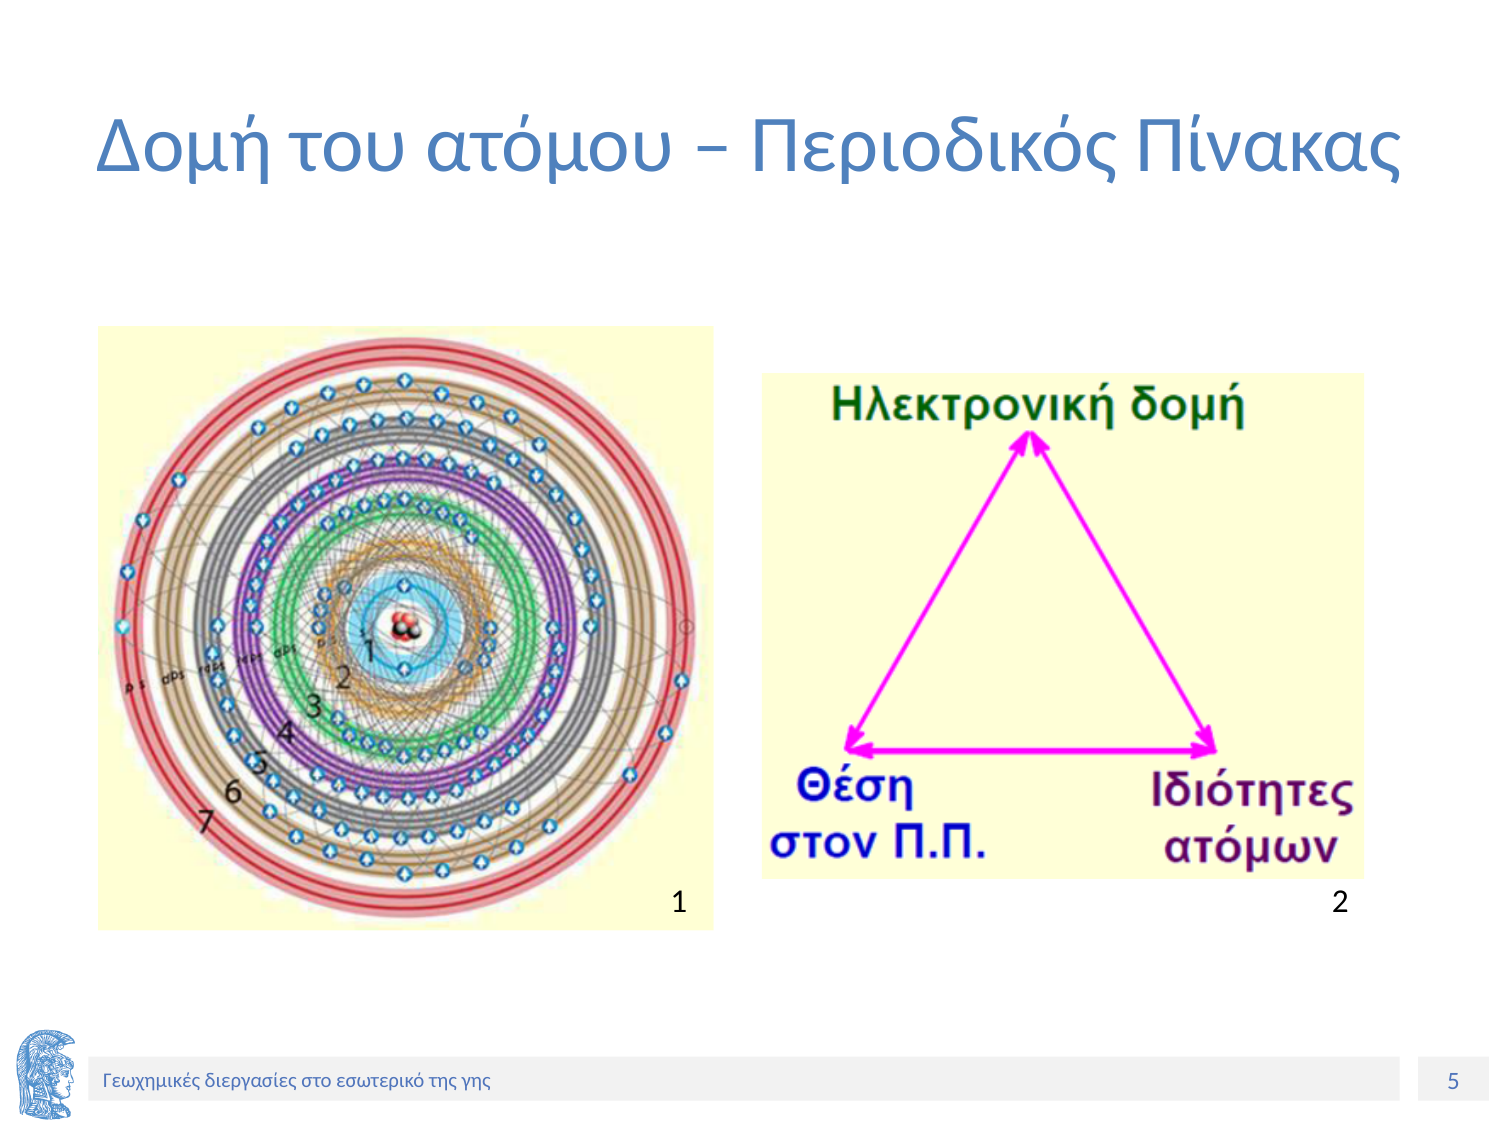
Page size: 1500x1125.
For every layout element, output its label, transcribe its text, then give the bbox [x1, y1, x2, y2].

title Δομή του ατόμου – Περιοδικός Πίνακας [75, 45, 1425, 233]
text_box 2 [1316, 869, 1376, 929]
picture [98, 326, 715, 934]
picture [9, 1026, 81, 1120]
picture [761, 373, 1365, 880]
